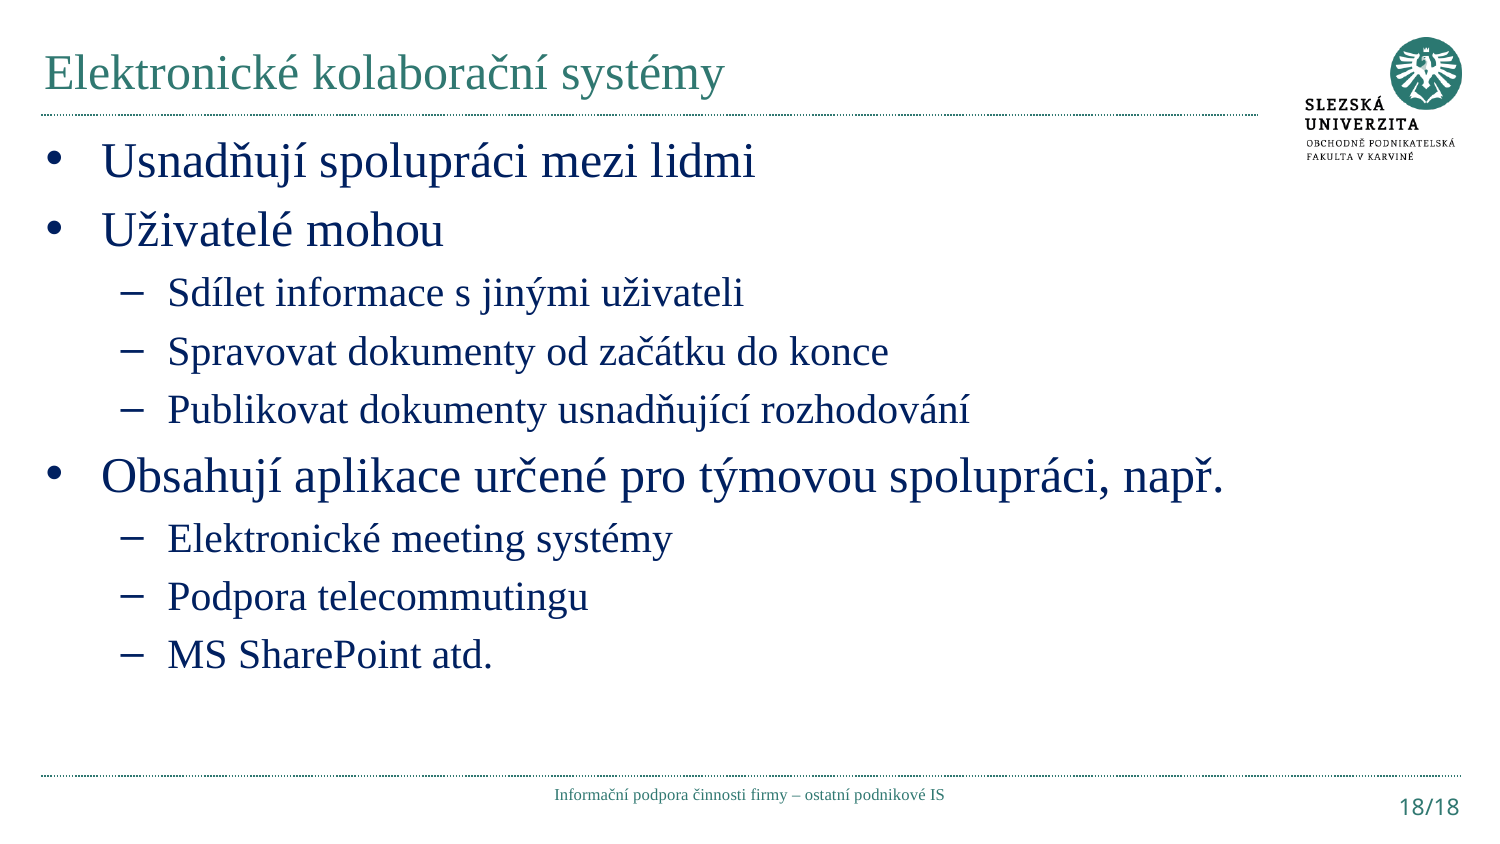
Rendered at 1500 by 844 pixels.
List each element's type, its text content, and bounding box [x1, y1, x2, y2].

title Elektronické kolaborační systémy [29, 32, 916, 116]
text_box Informační podpora činnosti firmy – ostatní podnikové IS [442, 776, 1058, 811]
text_box Usnadňují spolupráci mezi lidmi Uživatelé mohou Sdílet informace s jinými uživateli Spravovat dokumenty od začátku do konce Publikovat dokumenty usnadňující rozhodování Obsahují aplikace určené pro týmovou spolupráci, např. Elektronické meeting systémy Podpora telecommutingu MS SharePoint atd. [30, 119, 1306, 753]
text_box 18/18 [1382, 784, 1476, 832]
picture [1305, 37, 1462, 160]
